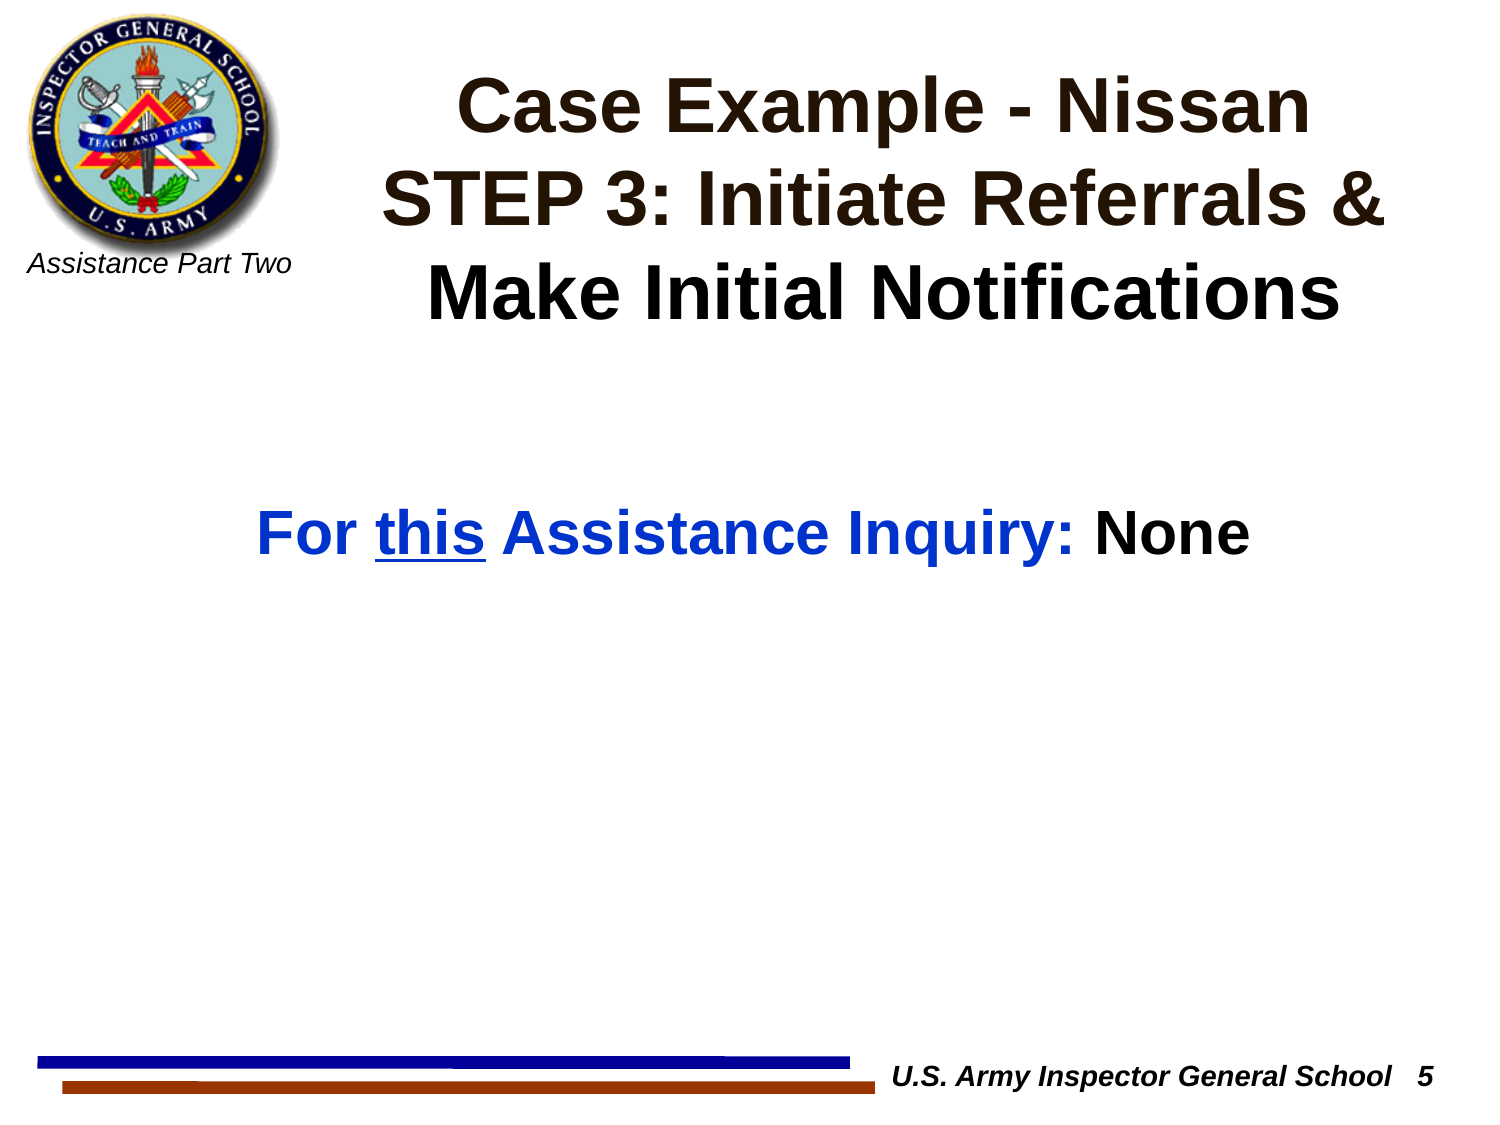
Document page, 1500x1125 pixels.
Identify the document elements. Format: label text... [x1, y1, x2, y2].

picture [24, 12, 284, 262]
picture [183, 255, 193, 262]
footer U.S. Army Inspector General School 5 [824, 1049, 1500, 1125]
text_box For this Assistance Inquiry: None [242, 485, 1266, 575]
text_box Case Example - Nissan STEP 3: Initiate Referrals & Make Initial Notifications [328, 61, 1442, 329]
